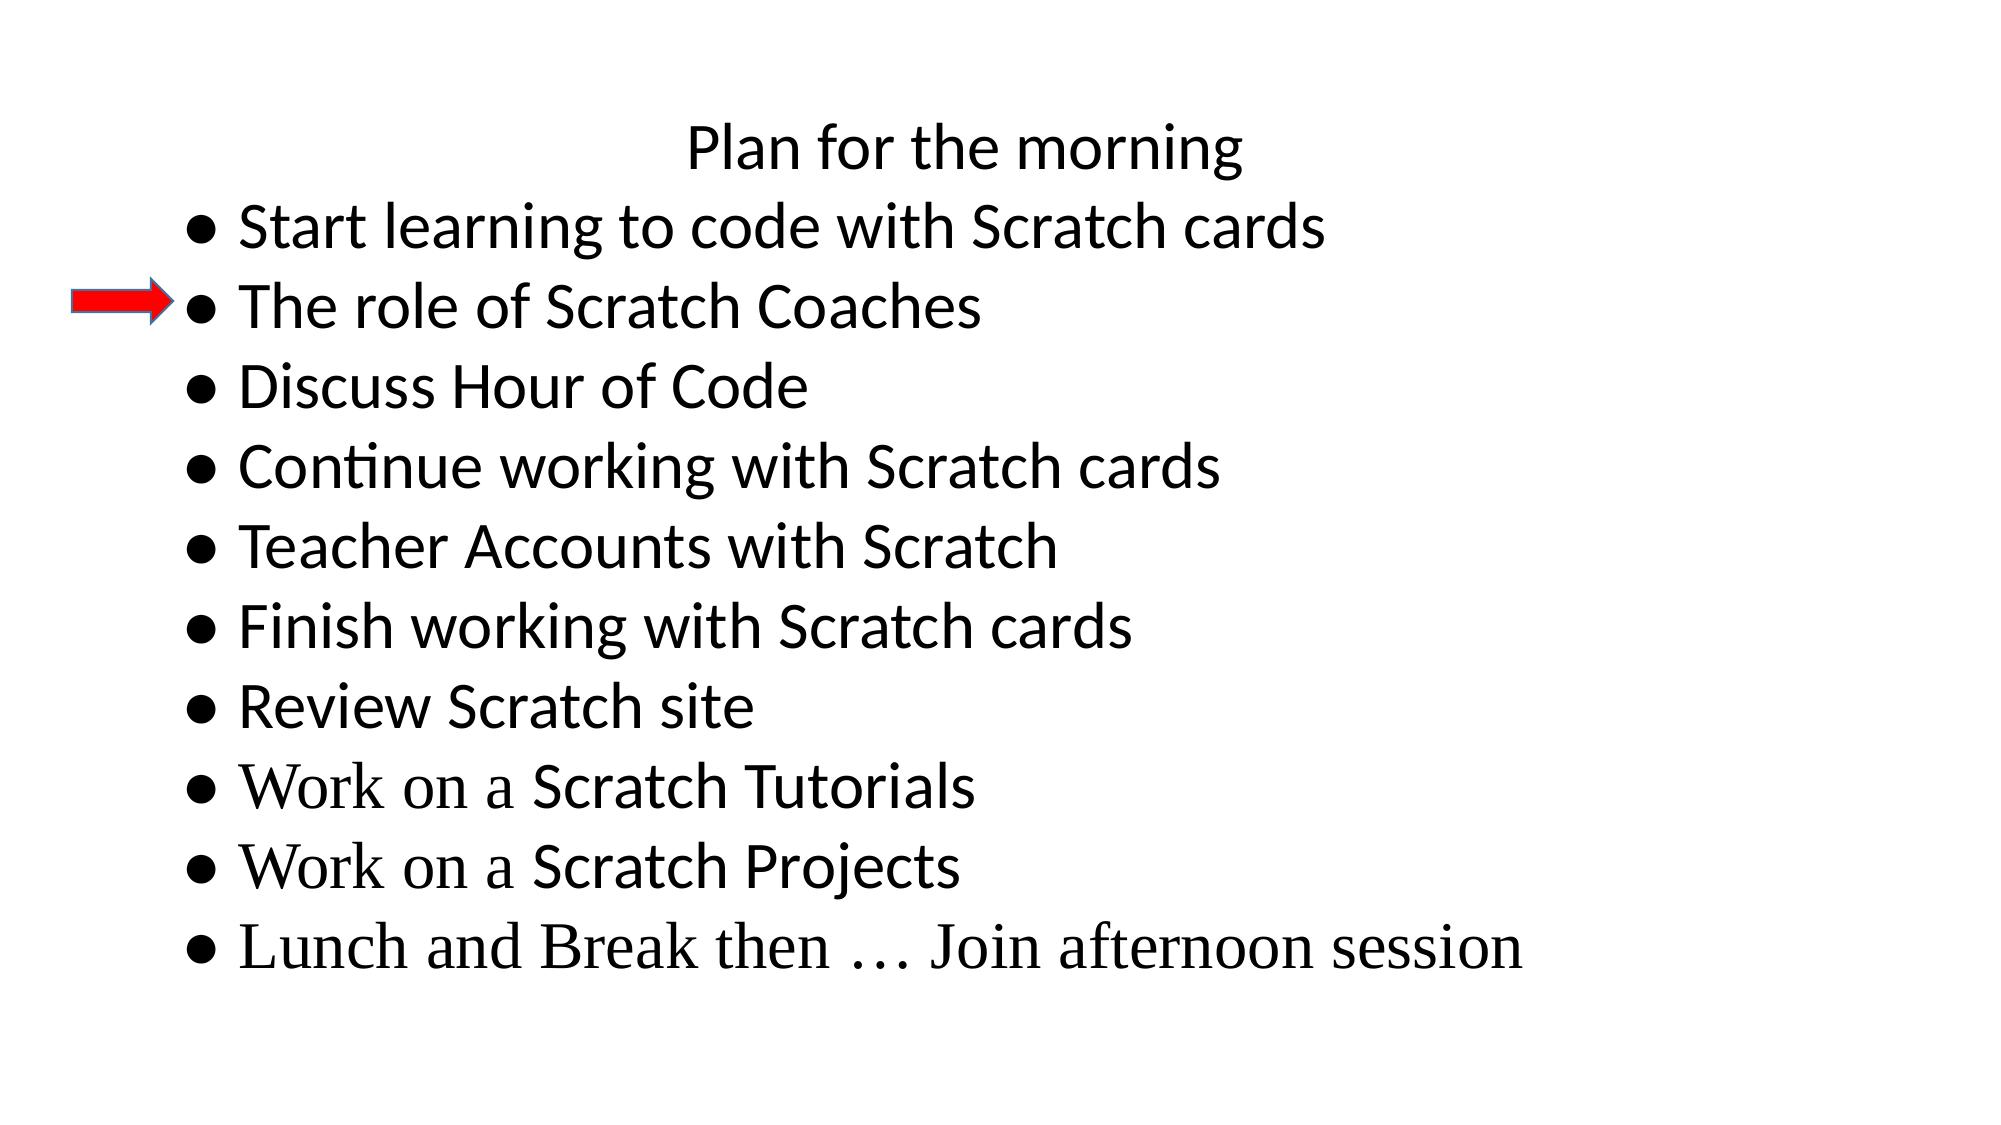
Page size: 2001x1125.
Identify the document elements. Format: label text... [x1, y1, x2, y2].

text_box Plan for the morning ● Start learning to code with Scratch cards ● The role of Scratch Coaches ● Discuss Hour of Code ● Continue working with Scratch cards ● Teacher Accounts with Scratch ● Finish working with Scratch cards ● Review Scratch site ● Work on a Scratch Tutorials ● Work on a Scratch Projects ● Lunch and Break then … Join afternoon session [166, 95, 1764, 1125]
text_box [70, 276, 175, 326]
